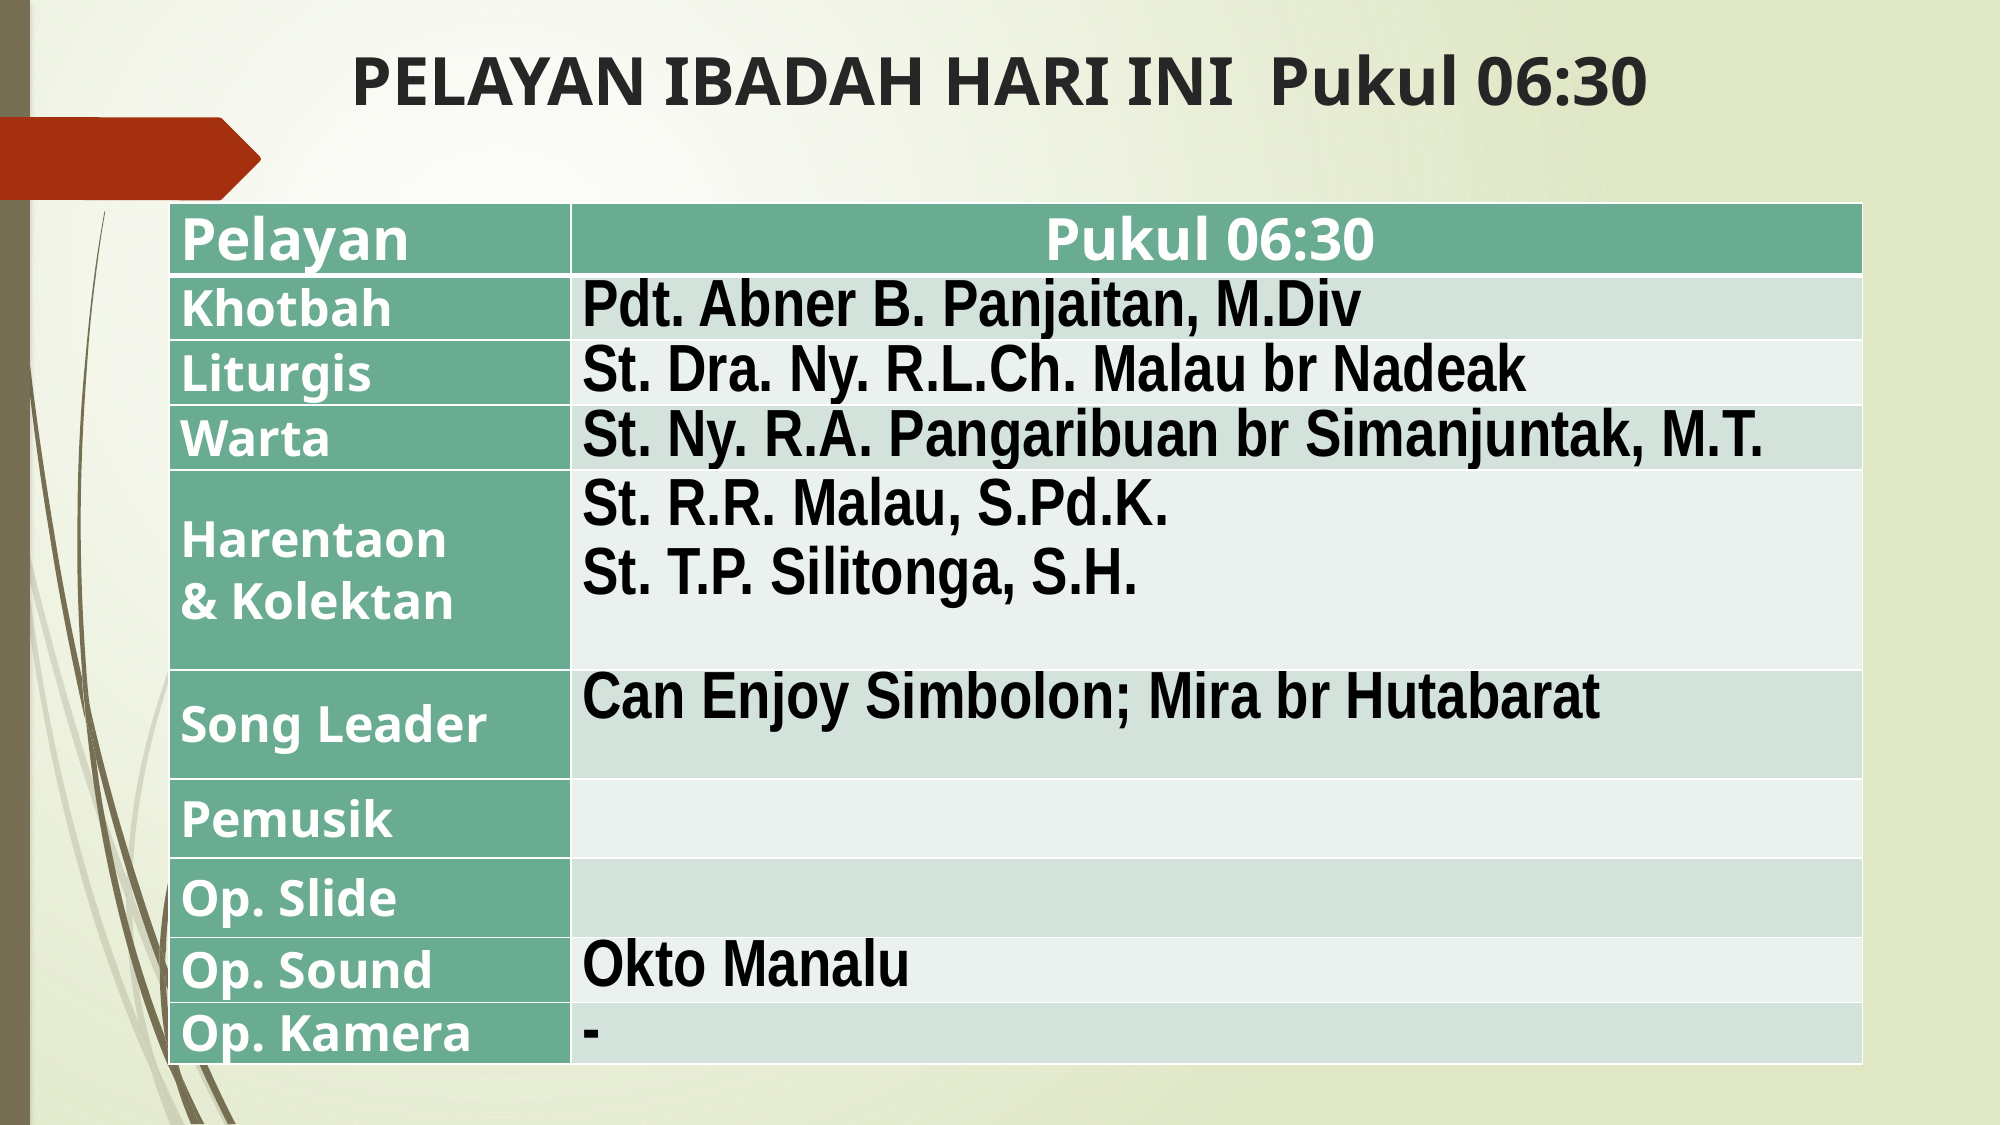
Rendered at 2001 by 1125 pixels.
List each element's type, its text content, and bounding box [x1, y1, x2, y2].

table_cell St. Ny. R.A. Pangaribuan br Simanjuntak, M.T. [572, 406, 1862, 469]
title PELAYAN IBADAH HARI INI Pukul 06:30 [137, 31, 1863, 249]
table_cell Song Leader [170, 671, 570, 778]
table_cell Khotbah [170, 278, 570, 339]
table_cell Warta [170, 406, 570, 469]
table_header Pukul 06:30 [572, 204, 1862, 273]
table_cell [572, 859, 1862, 937]
table_cell Pemusik [170, 780, 570, 857]
table_cell St. Dra. Ny. R.L.Ch. Malau br Nadeak [572, 341, 1862, 404]
table_cell St. R.R. Malau, S.Pd.K. St. T.P. Silitonga, S.H. [572, 471, 1862, 669]
table_cell - [572, 1003, 1862, 1063]
table_cell Op. Slide [170, 859, 570, 937]
table_cell Can Enjoy Simbolon; Mira br Hutabarat [572, 671, 1862, 778]
table_cell Op. Kamera [170, 1003, 570, 1063]
table_cell Liturgis [170, 341, 570, 404]
table_cell [572, 780, 1862, 857]
table_cell Pdt. Abner B. Panjaitan, M.Div [572, 278, 1862, 339]
table_cell Op. Sound [170, 938, 570, 1002]
table_header Pelayan [170, 204, 570, 273]
table_cell Harentaon & Kolektan [170, 471, 570, 669]
table_cell Okto Manalu [572, 938, 1862, 1002]
